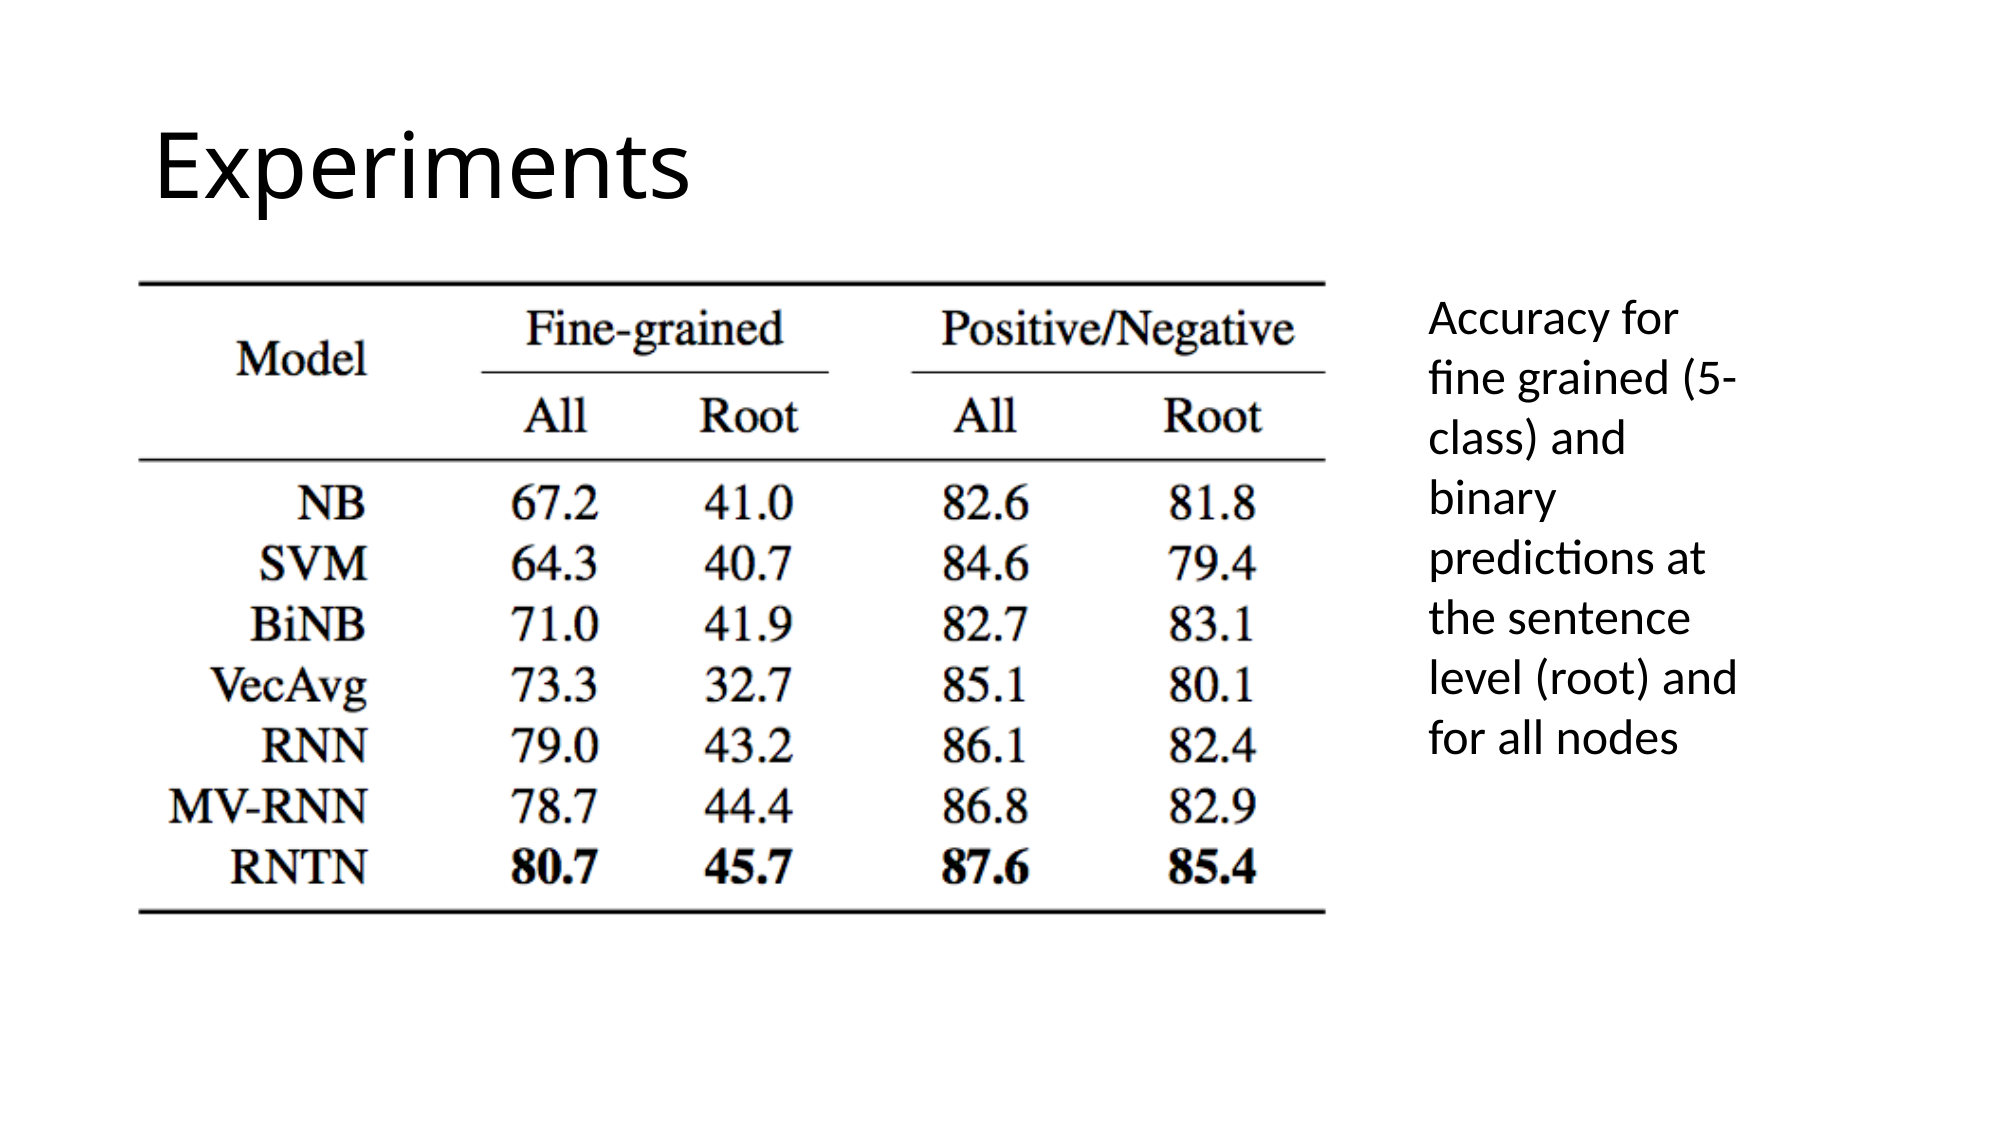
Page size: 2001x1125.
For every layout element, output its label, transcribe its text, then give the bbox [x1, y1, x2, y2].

title Experiments [137, 59, 1863, 278]
text_box Accuracy for fine grained (5-class) and binary predictions at the sentence level (root) and for all nodes [1413, 277, 1776, 772]
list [137, 277, 1328, 922]
